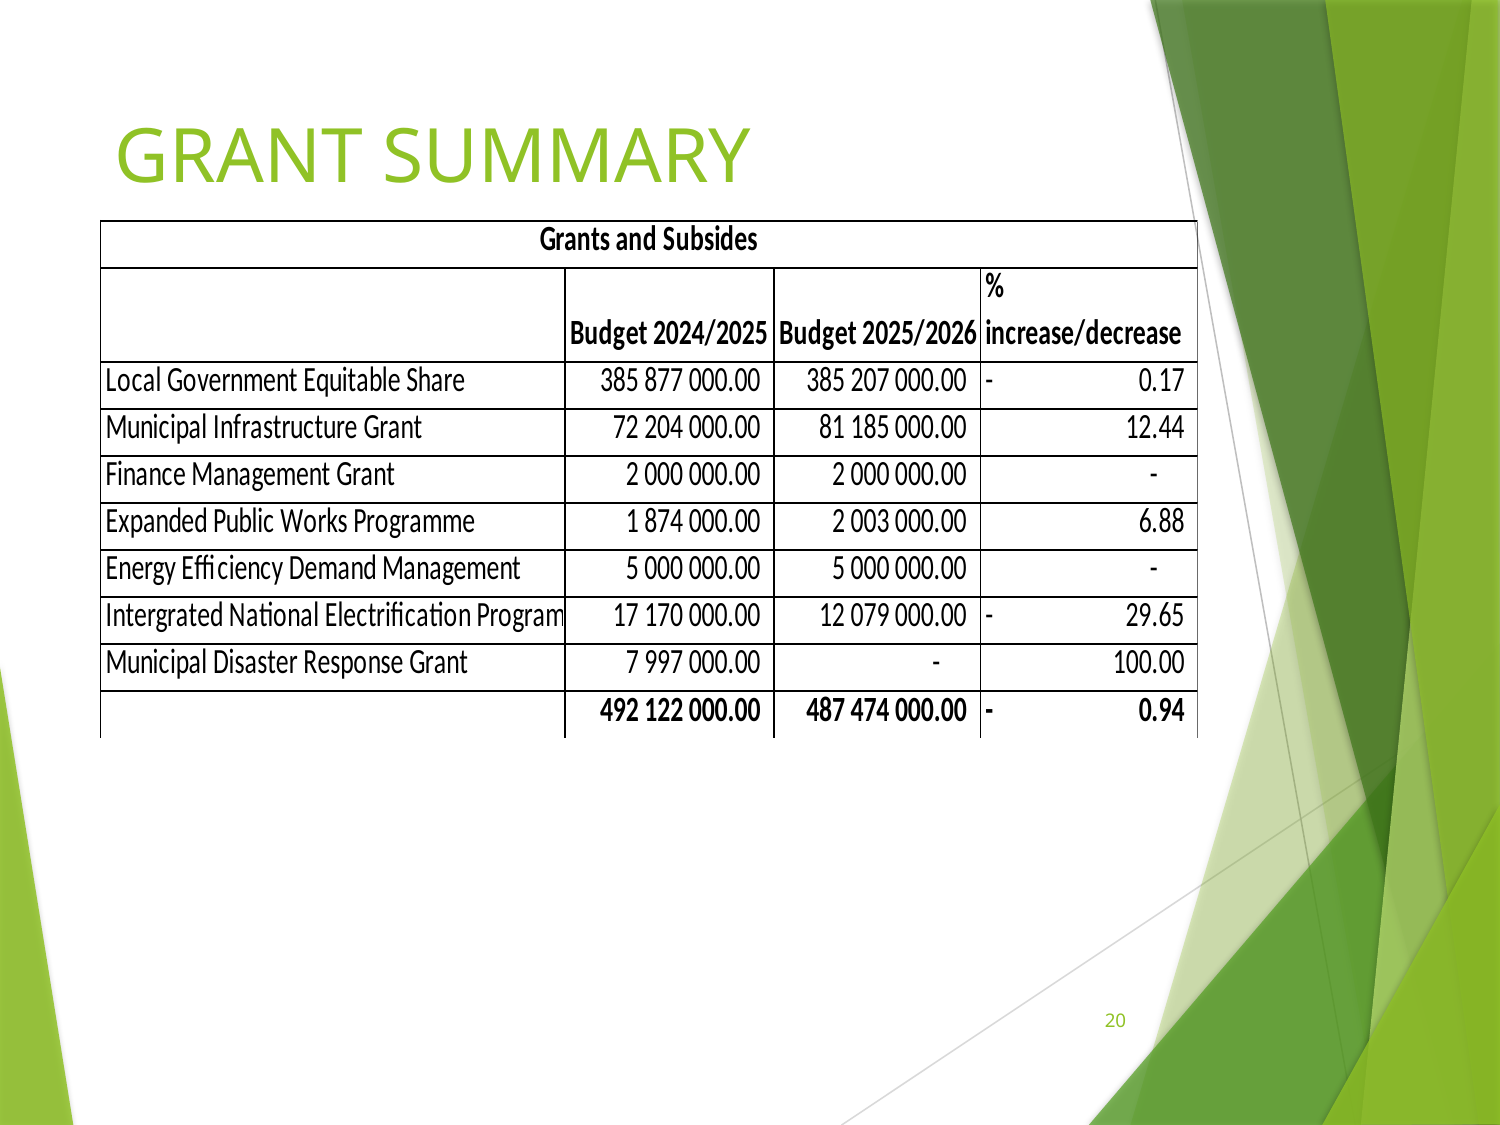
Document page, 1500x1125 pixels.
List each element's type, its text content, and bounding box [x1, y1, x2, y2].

slide_number 20 [1057, 991, 1142, 1051]
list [99, 219, 1200, 741]
title GRANT SUMMARY [99, 99, 1142, 219]
